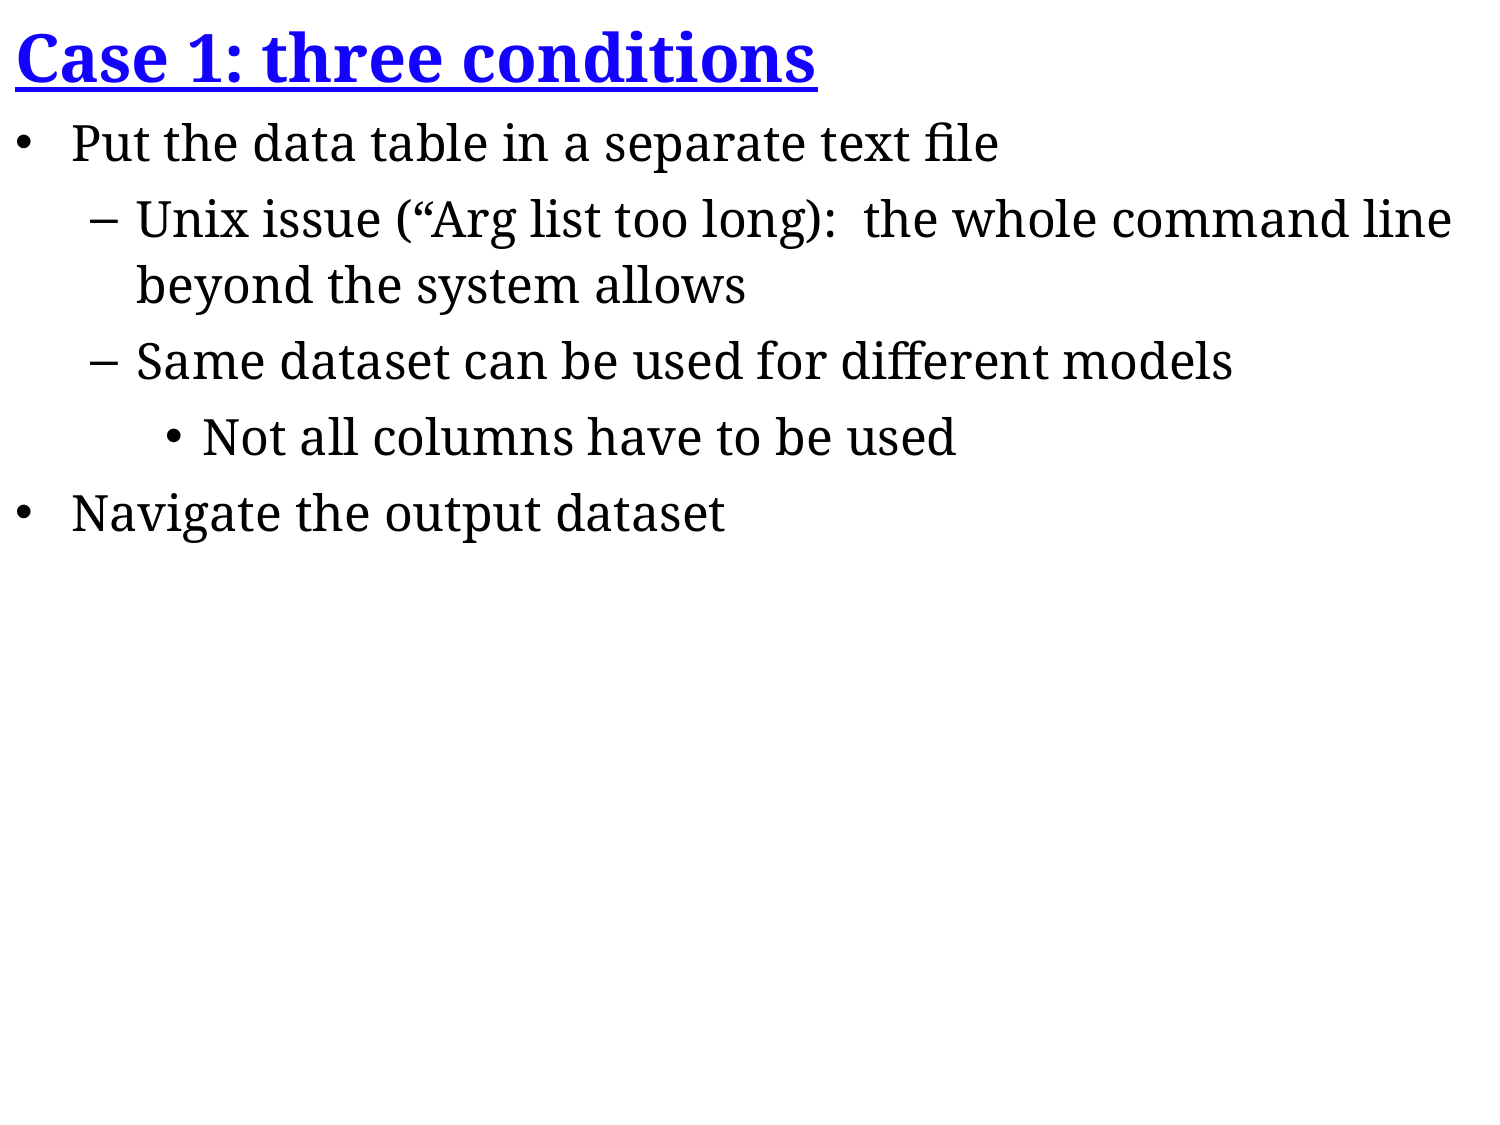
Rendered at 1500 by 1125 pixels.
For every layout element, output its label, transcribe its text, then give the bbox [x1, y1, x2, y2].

list Case 1: three conditions Put the data table in a separate text file Unix issue (“Arg list too long): the whole command line beyond the system allows Same dataset can be used for different models Not all columns have to be used Navigate the output dataset [0, 0, 1475, 1113]
